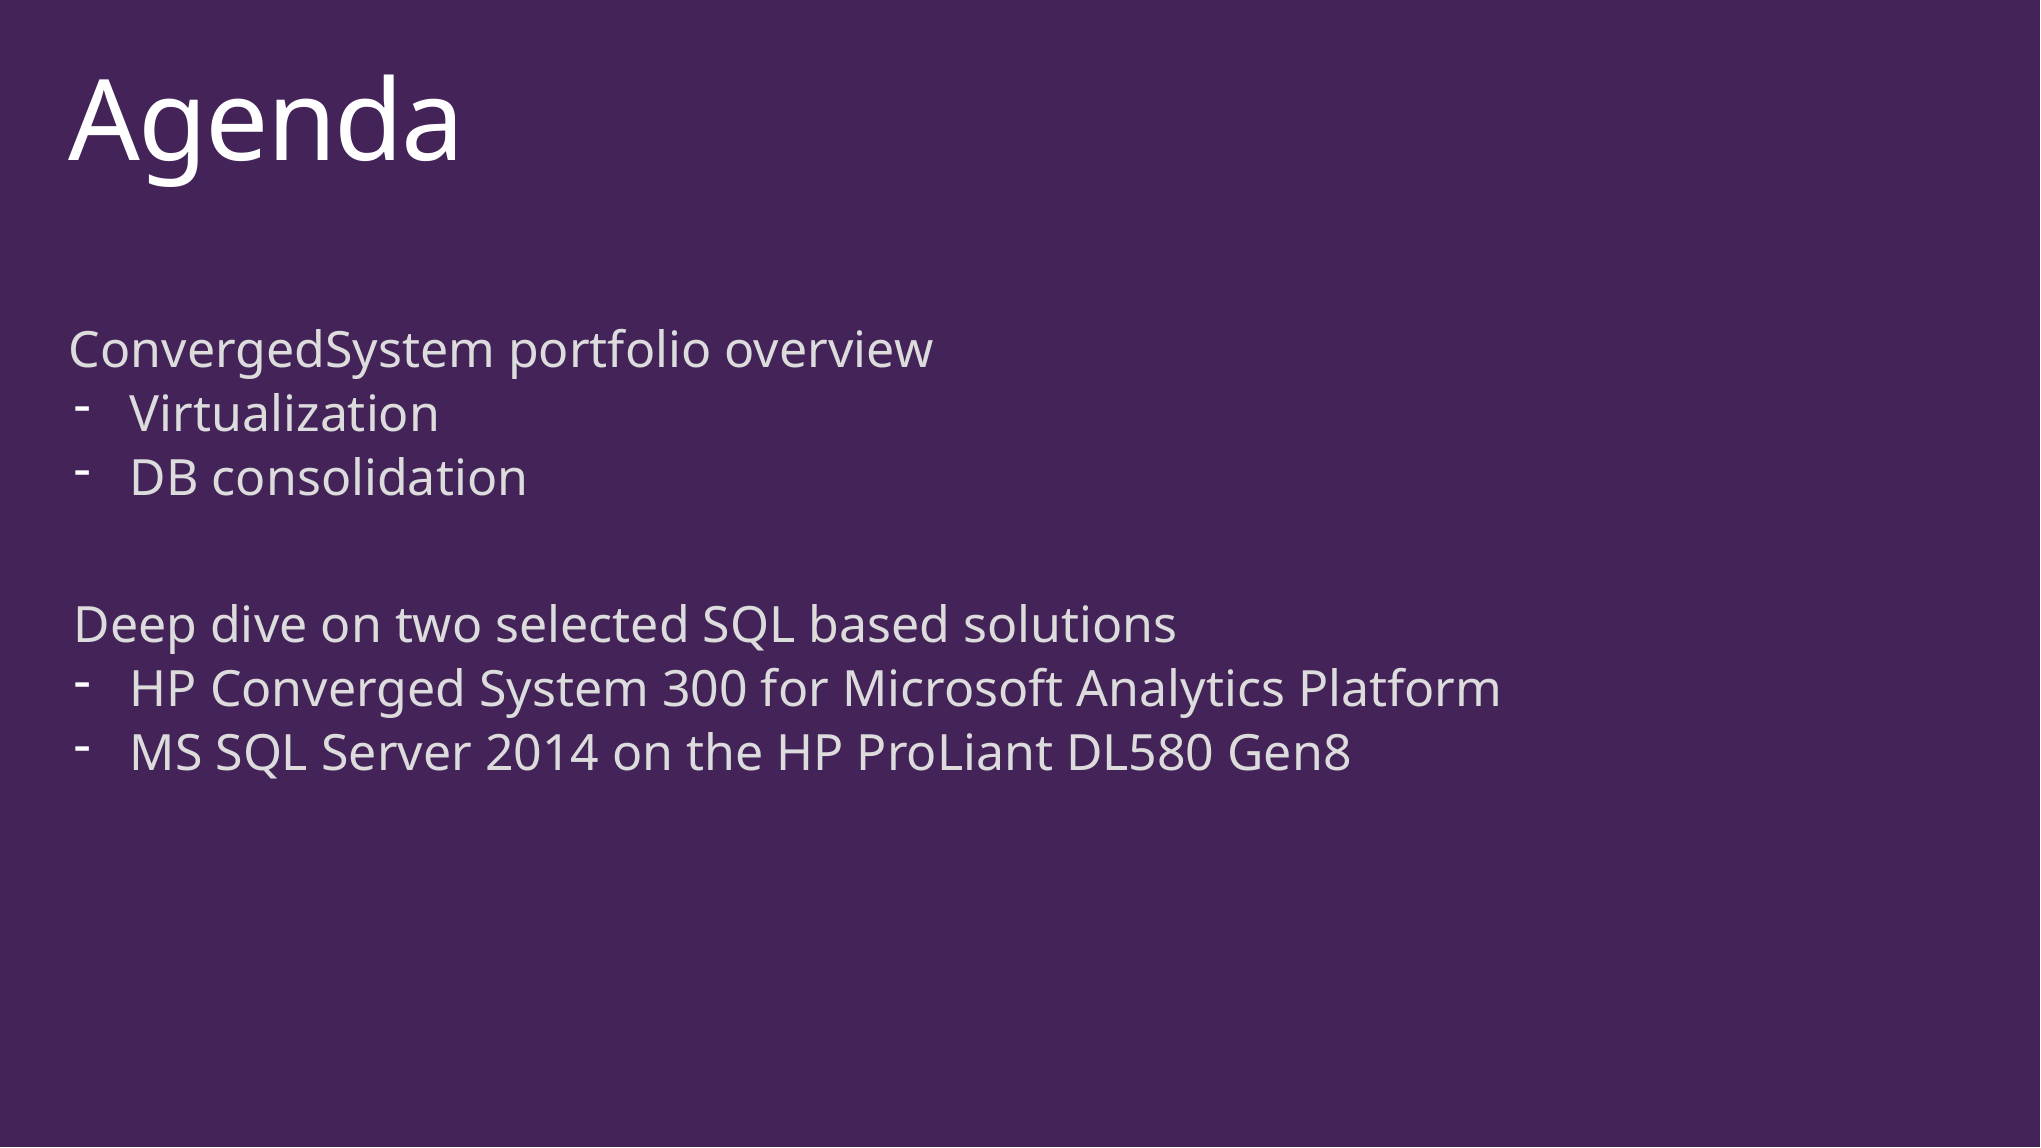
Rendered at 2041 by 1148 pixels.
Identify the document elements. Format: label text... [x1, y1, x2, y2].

title Agenda [45, 48, 1996, 198]
list ConvergedSystem portfolio overview Virtualization DB consolidation Deep dive on two selected SQL based solutions HP Converged System 300 for Microsoft Analytics Platform MS SQL Server 2014 on the HP ProLiant DL580 Gen8 [45, 198, 1996, 787]
